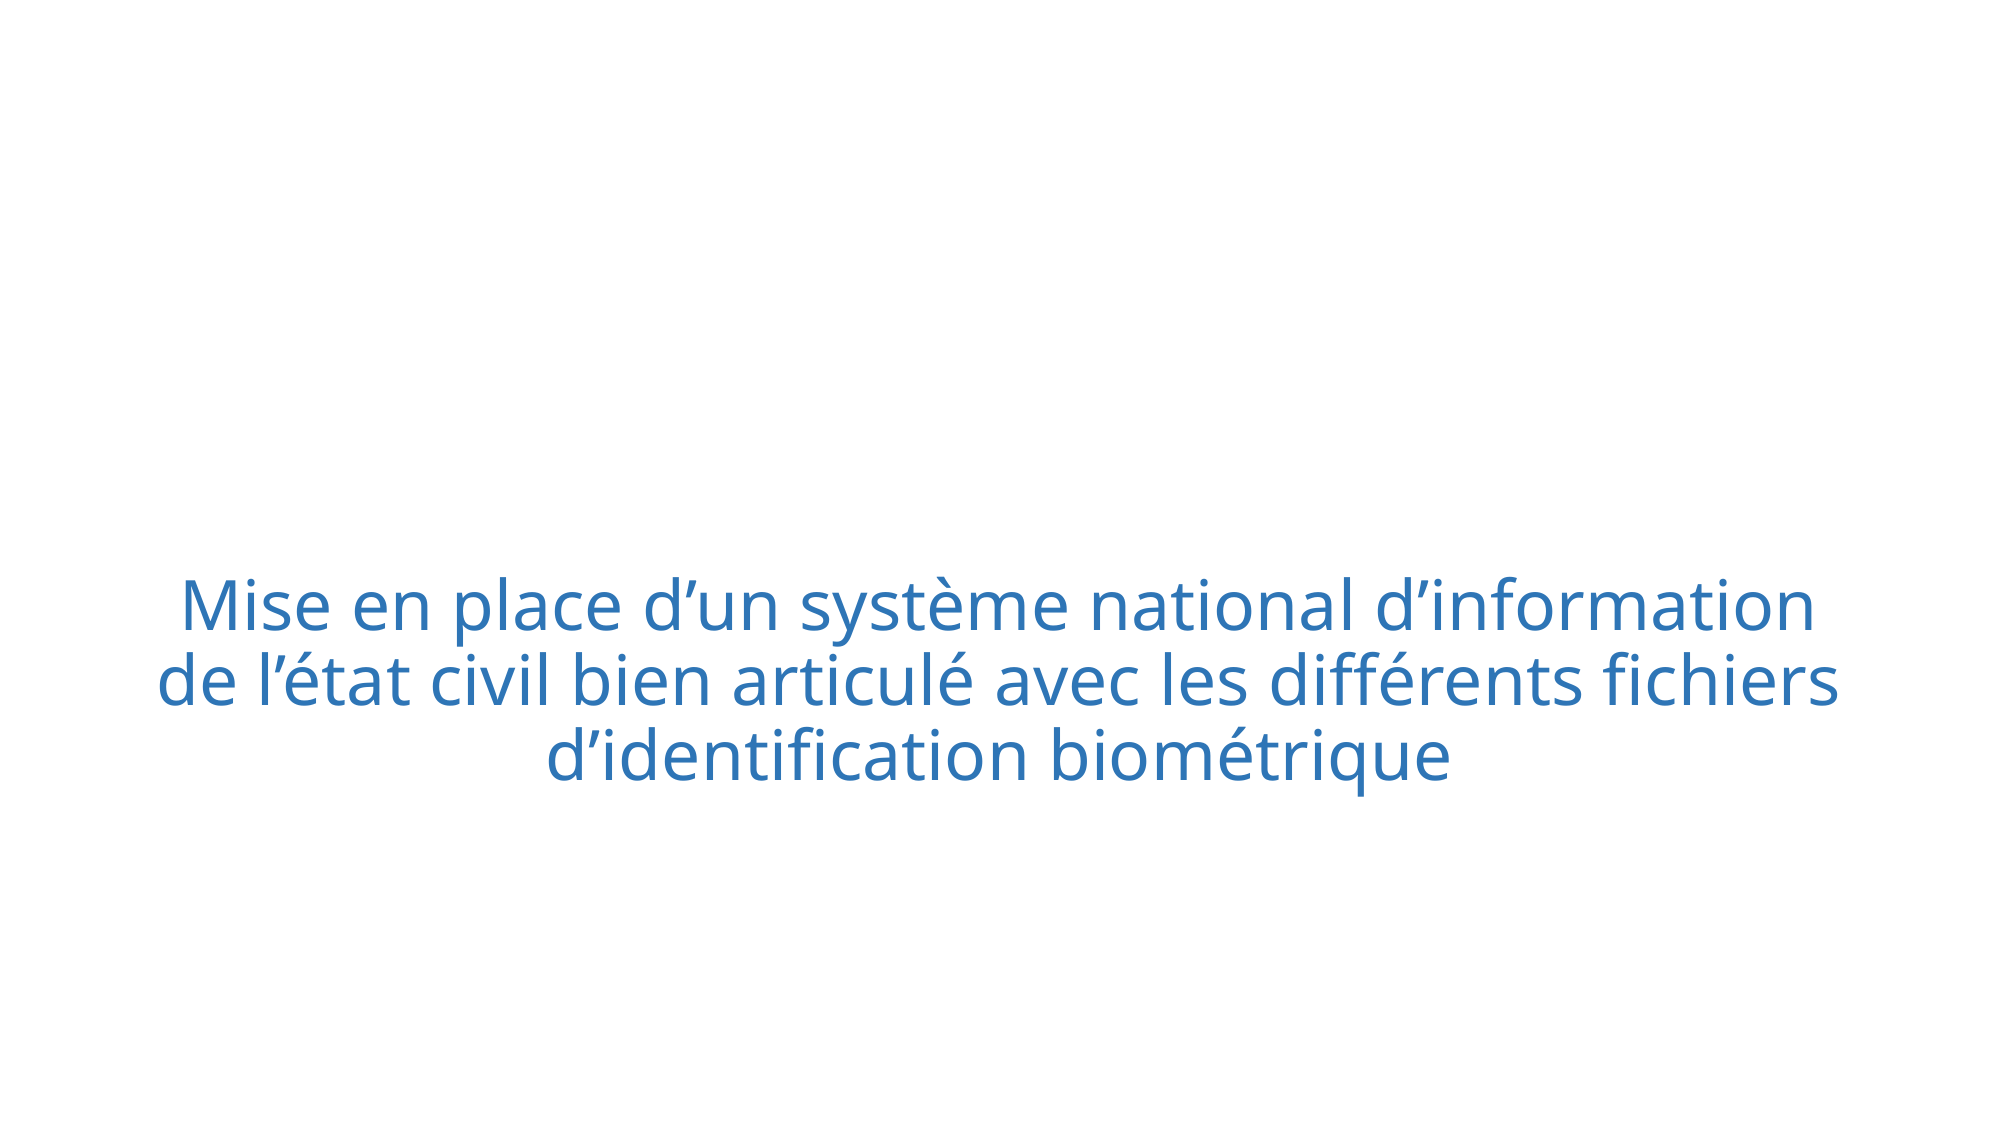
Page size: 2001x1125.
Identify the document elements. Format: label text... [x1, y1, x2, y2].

title Mise en place d’un système national d’information de l’état civil bien articulé avec les différents fichiers d’identification biométrique [137, 536, 1863, 830]
